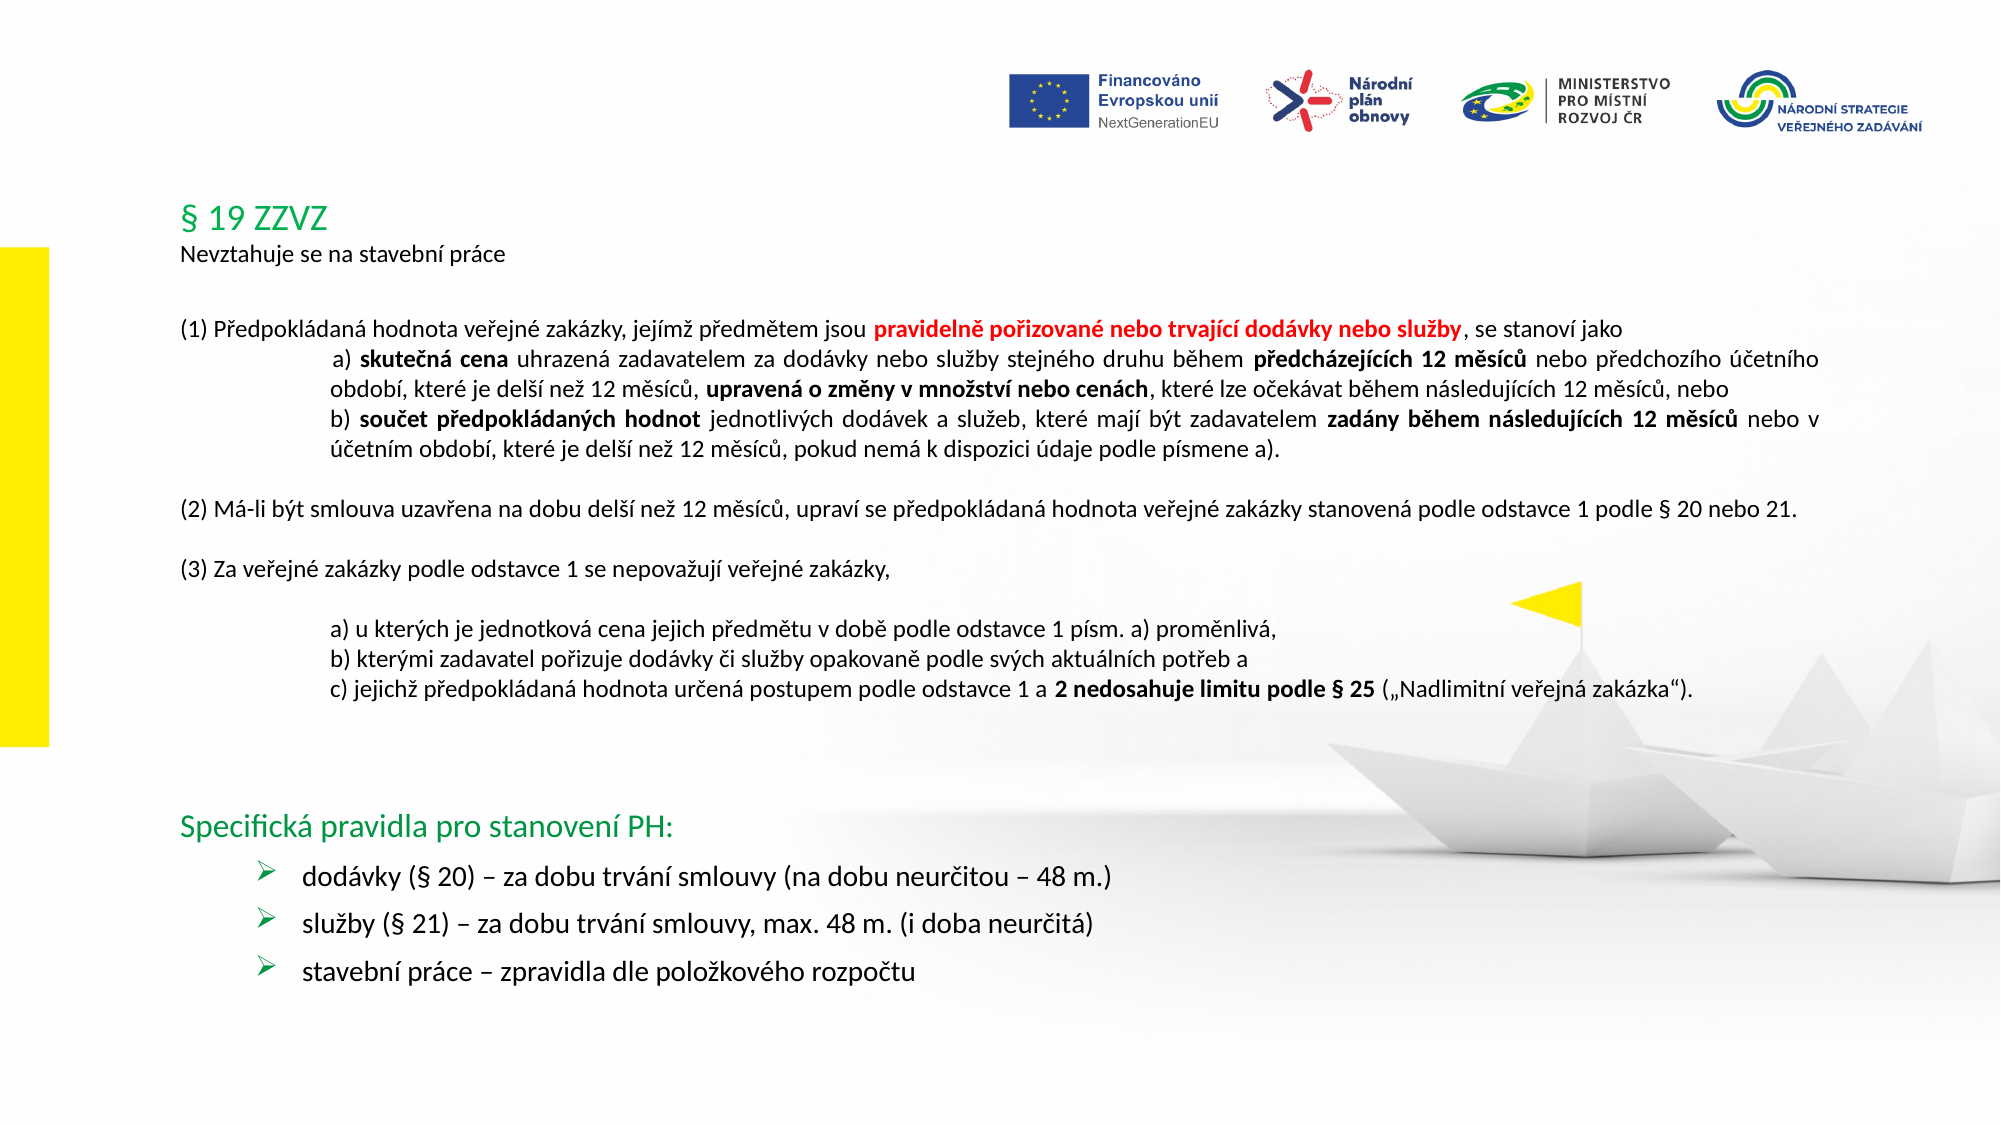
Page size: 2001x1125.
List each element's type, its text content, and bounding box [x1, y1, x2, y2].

picture [0, 0, 2001, 1125]
text_box § 19 ZZVZ Nevztahuje se na stavební práce (1) Předpokládaná hodnota veřejné zakázky, jejímž předmětem jsou pravidelně pořizované nebo trvající dodávky nebo služby, se stanoví jako a) skutečná cena uhrazená zadavatelem za dodávky nebo služby stejného druhu během předcházejících 12 měsíců nebo předchozího účetního období, které je delší než 12 měsíců, upravená o změny v množství nebo cenách, které lze očekávat během následujících 12 měsíců, nebo b) součet předpokládaných hodnot jednotlivých dodávek a služeb, které mají být zadavatelem zadány během následujících 12 měsíců nebo v účetním období, které je delší než 12 měsíců, pokud nemá k dispozici údaje podle písmene a). (2) Má-li být smlouva uzavřena na dobu delší než 12 měsíců, upraví se předpokládaná hodnota veřejné zakázky stanovená podle odstavce 1 podle § 20 nebo 21. (3) Za veřejné zakázky podle odstavce 1 se nepovažují veřejné zakázky, a) u kterých je jednotková cena jejich předmětu v době podle odstavce 1 písm. a) proměnlivá, b) kterými zadavatel pořizuje dodávky či služby opakovaně podle svých aktuálních potřeb a c) jejichž předpokládaná hodnota určená postupem podle odstavce 1 a 2 nedosahuje limitu podle § 25 („Nadlimitní veřejná zakázka“). Specifická pravidla pro stanovení PH: dodávky (§ 20) – za dobu trvání smlouvy (na dobu neurčitou – 48 m.) služby (§ 21) – za dobu trvání smlouvy, max. 48 m. (i doba neurčitá) stavební práce – zpravidla dle položkového rozpočtu [165, 185, 1835, 1040]
